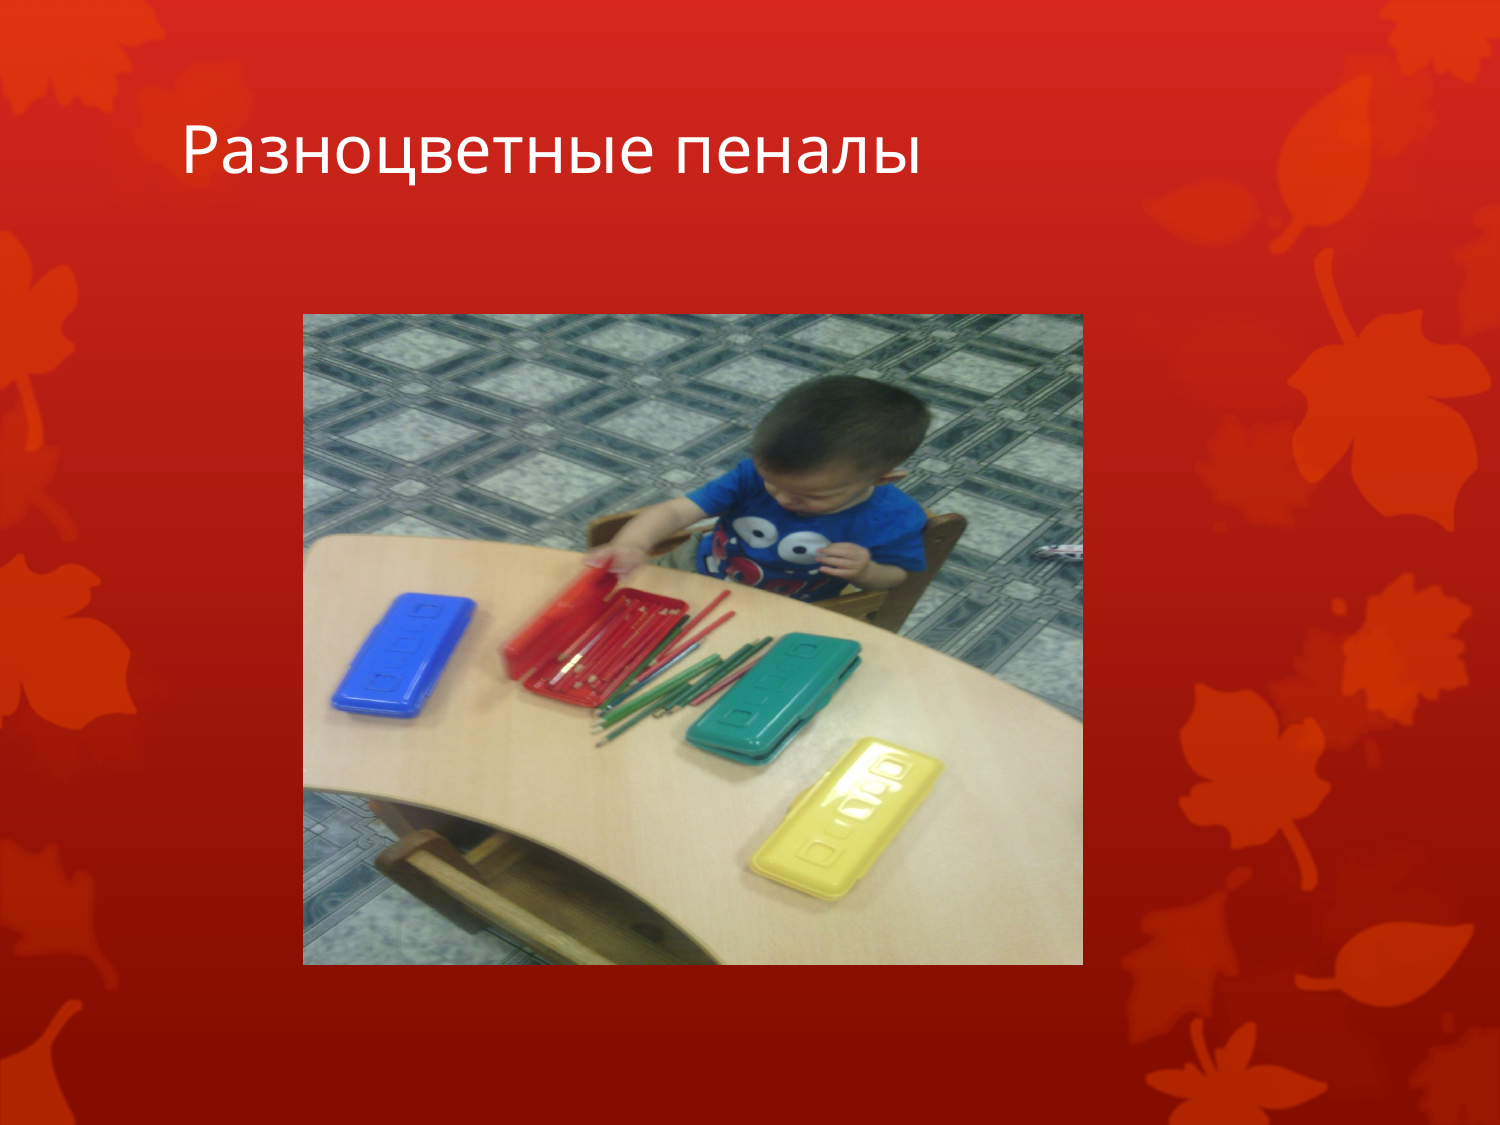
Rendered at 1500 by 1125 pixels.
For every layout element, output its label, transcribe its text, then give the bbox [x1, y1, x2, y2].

picture [303, 314, 1083, 965]
title Разноцветные пеналы [165, 110, 1335, 263]
